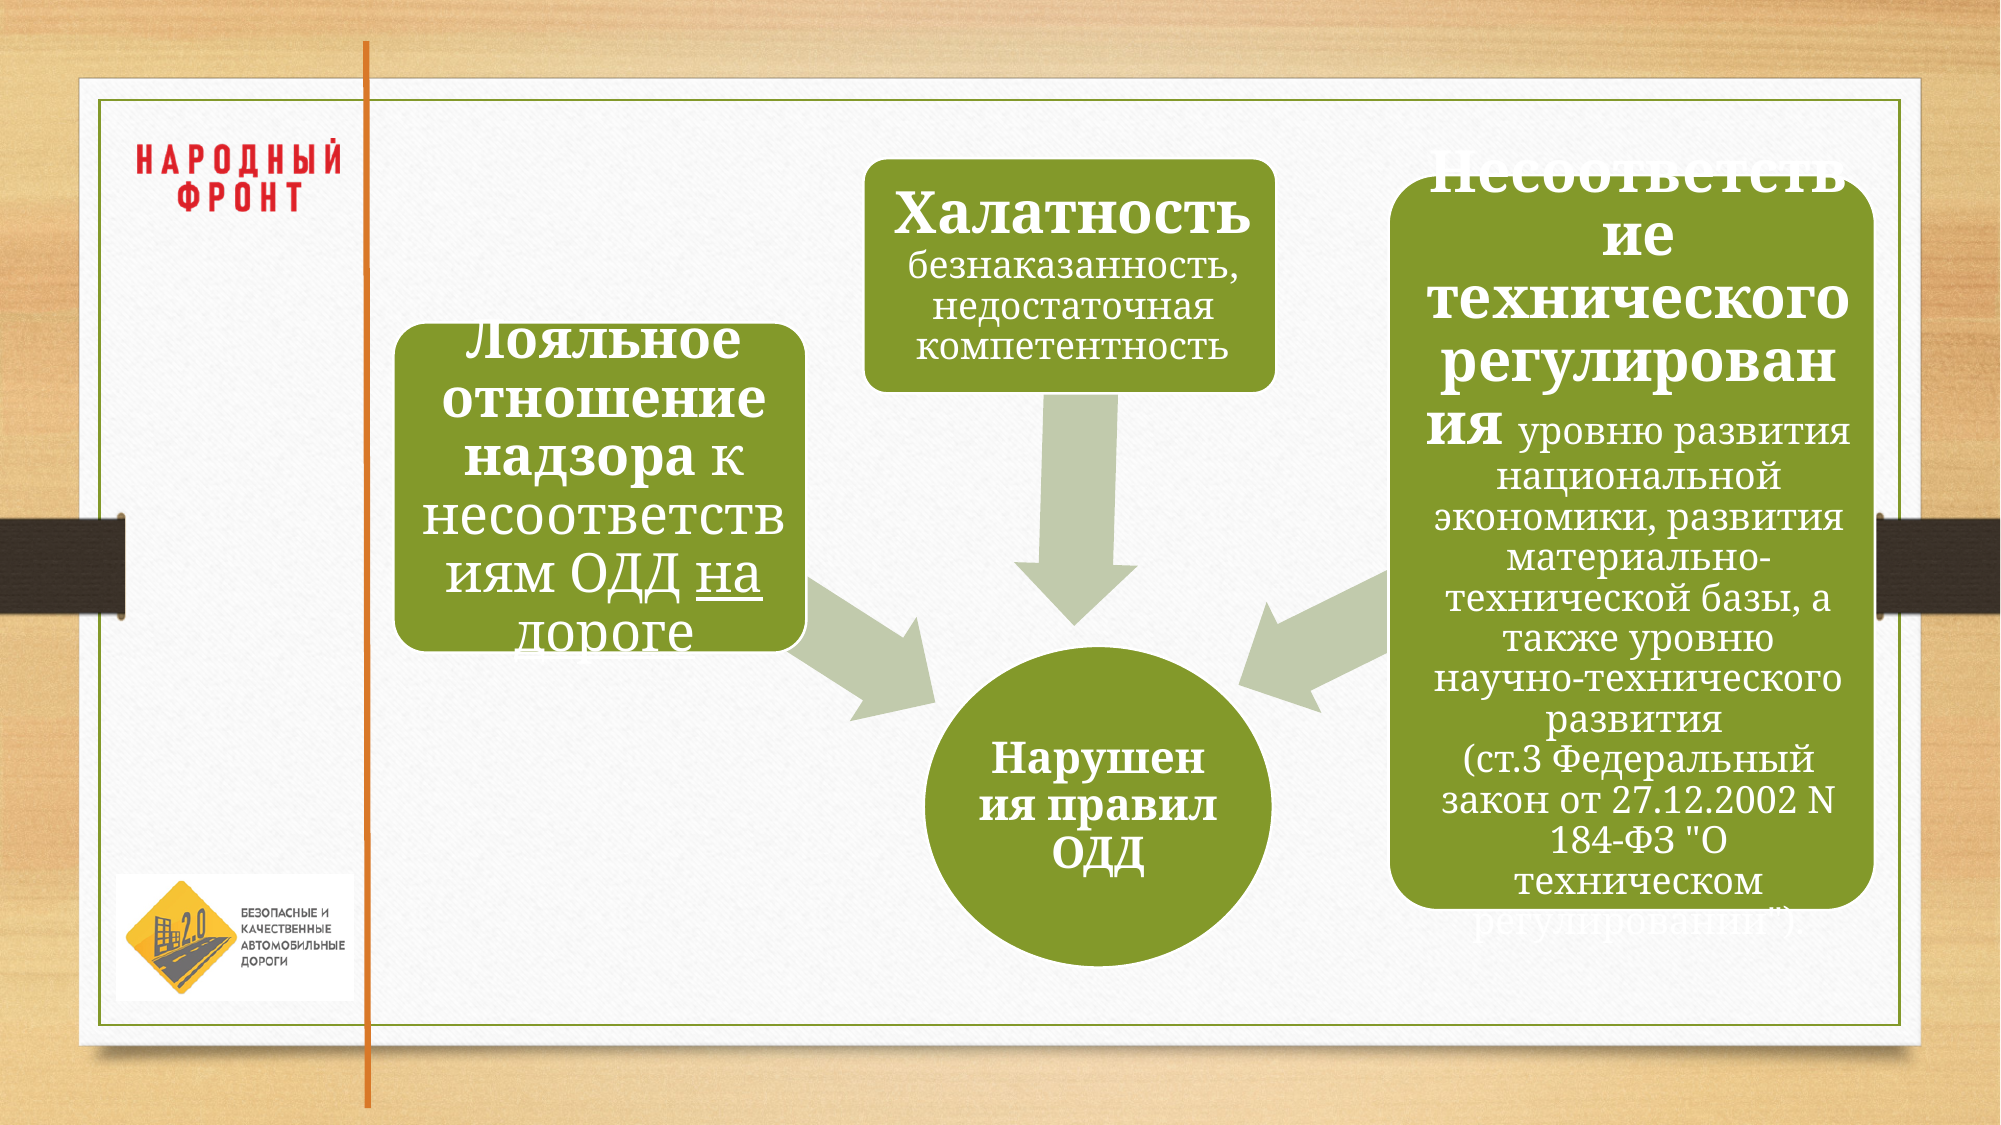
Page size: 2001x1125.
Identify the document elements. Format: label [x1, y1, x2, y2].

picture [0, 0, 2001, 1125]
text_box [390, 68, 1876, 1025]
